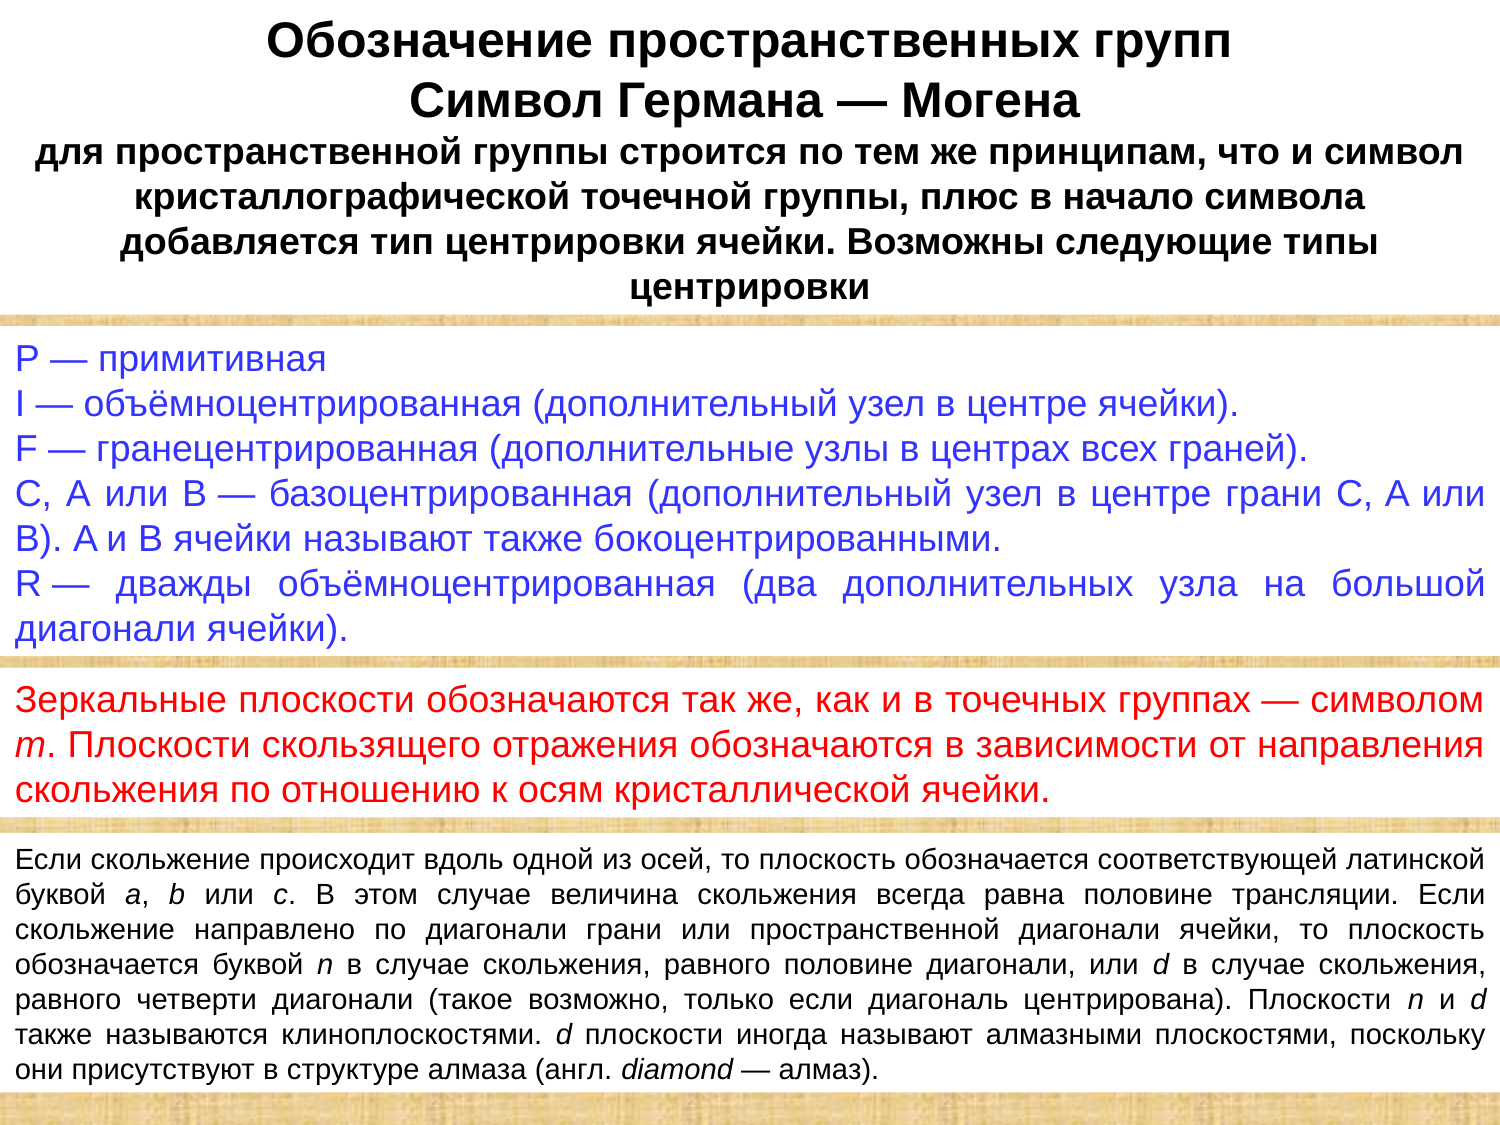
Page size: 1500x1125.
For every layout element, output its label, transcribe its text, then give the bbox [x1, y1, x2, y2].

picture [0, 315, 1500, 326]
picture [0, 818, 1500, 832]
text_box Если скольжение происходит вдоль одной из осей, то плоскость обозначается соответствующей латинской буквой a, b или c. В этом случае величина скольжения всегда равна половине трансляции. Если скольжение направлено по диагонали грани или пространственной диагонали ячейки, то плоскость обозначается буквой n в случае скольжения, равного половине диагонали, или d в случае скольжения, равного четверти диагонали (такое возможно, только если диагональ центрирована). Плоскости n и d также называются клиноплоскостями. d плоскости иногда называют алмазными плоскостями, поскольку они присутствуют в структуре алмаза (англ. diamond — алмаз). [0, 832, 1500, 1093]
picture [0, 656, 1500, 667]
picture [0, 1093, 1500, 1125]
text_box Обозначение пространственных групп Символ Германа — Могена для пространственной группы строится по тем же принципам, что и символ кристаллографической точечной группы, плюс в начало символа добавляется тип центрировки ячейки. Возможны следующие типы центрировки [0, 0, 1500, 315]
text_box P — примитивная I — объёмноцентрированная (дополнительный узел в центре ячейки). F — гранецентрированная (дополнительные узлы в центрах всех граней). С, А или В — базоцентрированная (дополнительный узел в центре грани C, A или B). A и B ячейки называют также бокоцентрированными. R — дважды объёмноцентрированная (два дополнительных узла на большой диагонали ячейки). [0, 326, 1500, 656]
text_box Зеркальные плоскости обозначаются так же, как и в точечных группах — символом m. Плоскости скользящего отражения обозначаются в зависимости от направления скольжения по отношению к осям кристаллической ячейки. [0, 667, 1500, 818]
